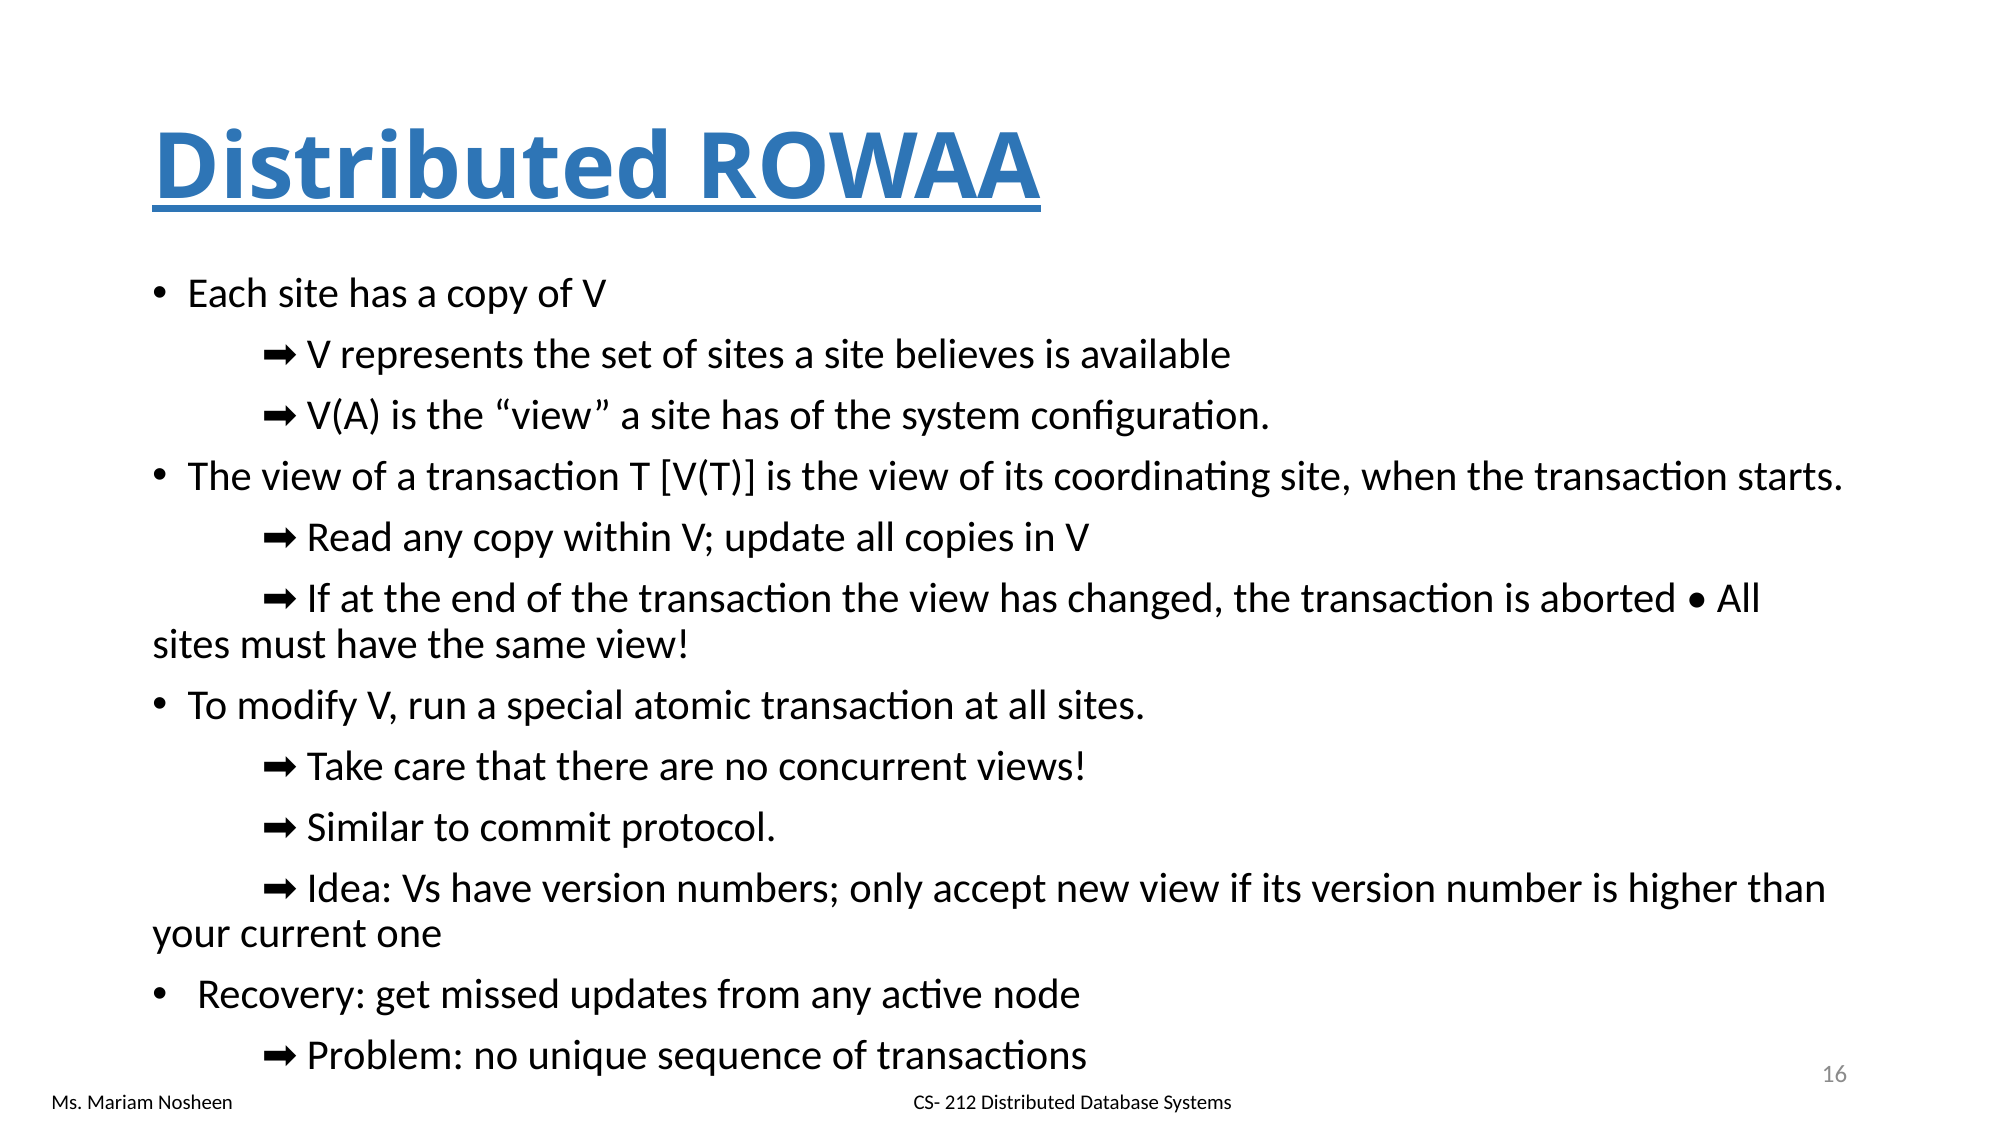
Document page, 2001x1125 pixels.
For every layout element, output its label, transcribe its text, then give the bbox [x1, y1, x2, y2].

text_box CS- 212 Distributed Database Systems [898, 1081, 1279, 1121]
list Each site has a copy of V ➡ V represents the set of sites a site believes is available ➡ V(A) is the “view” a site has of the system configuration. The view of a transaction T [V(T)] is the view of its coordinating site, when the transaction starts. ➡ Read any copy within V; update all copies in V ➡ If at the end of the transaction the view has changed, the transaction is aborted • All sites must have the same view! To modify V, run a special atomic transaction at all sites. ➡ Take care that there are no concurrent views! ➡ Similar to commit protocol. ➡ Idea: Vs have version numbers; only accept new view if its version number is higher than your current one Recovery: get missed updates from any active node ➡ Problem: no unique sequence of transactions [137, 263, 1863, 1100]
slide_number 16 [1412, 1042, 1863, 1103]
title Distributed ROWAA [137, 59, 1863, 263]
text_box Ms. Mariam Nosheen [36, 1081, 249, 1121]
